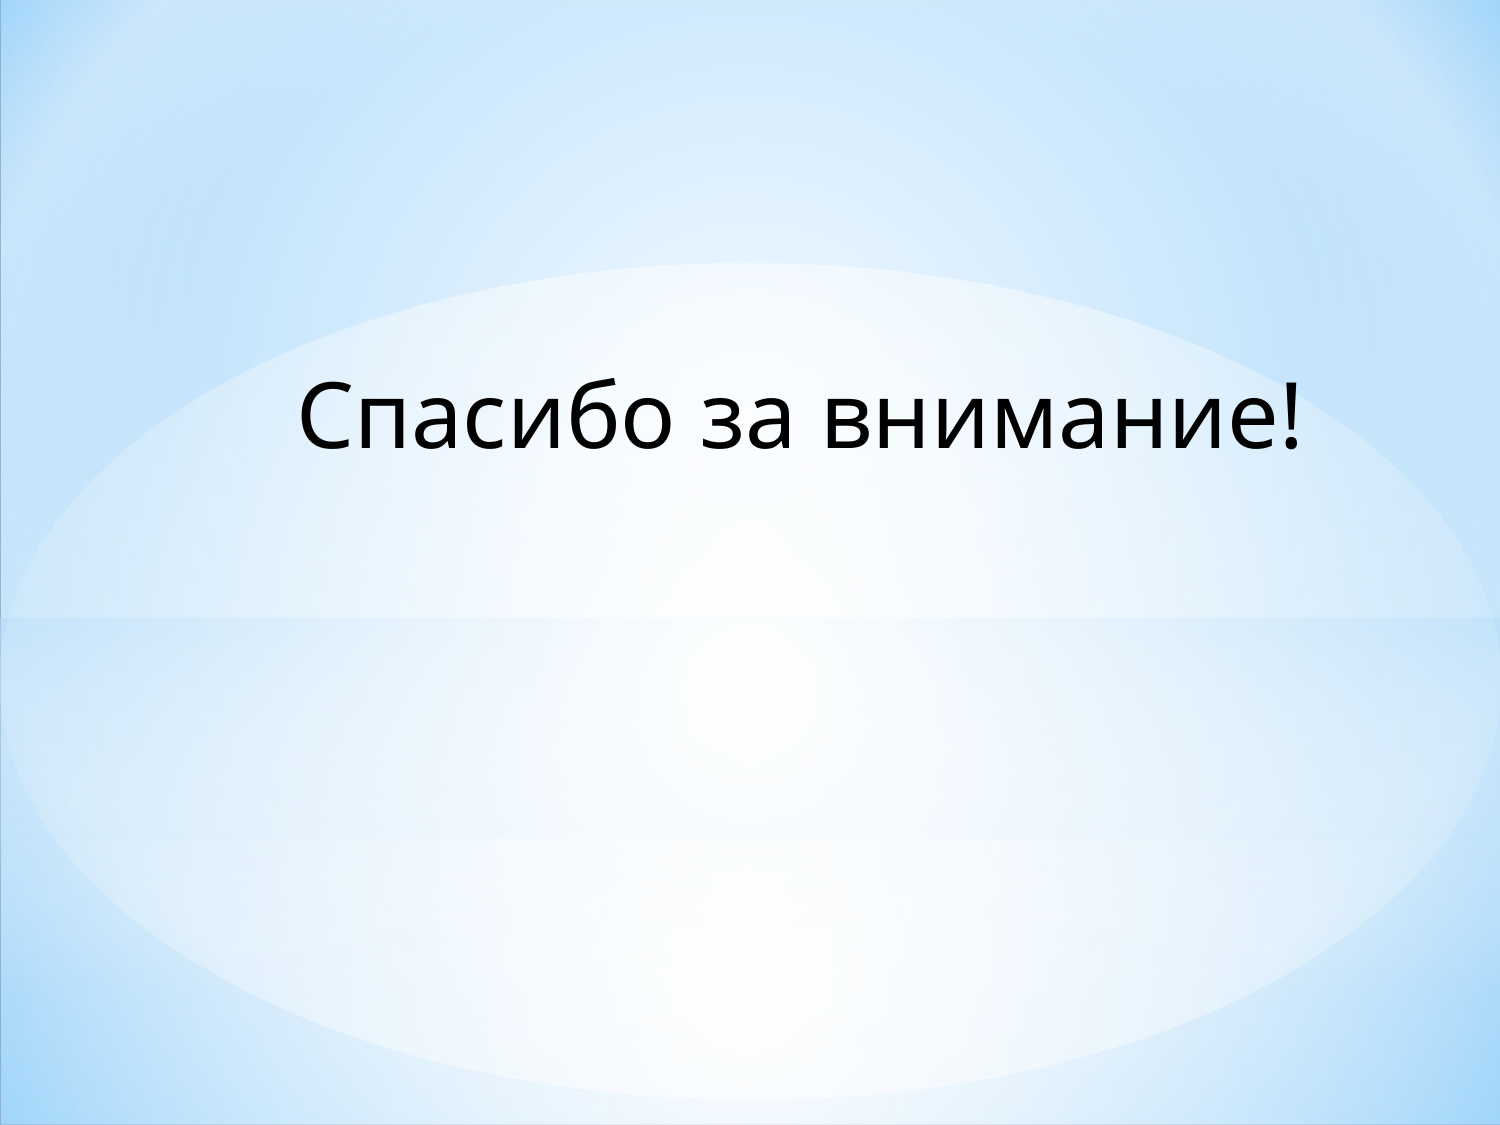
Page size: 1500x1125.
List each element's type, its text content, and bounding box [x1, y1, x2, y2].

text_box Спасибо за внимание! [281, 349, 1320, 475]
